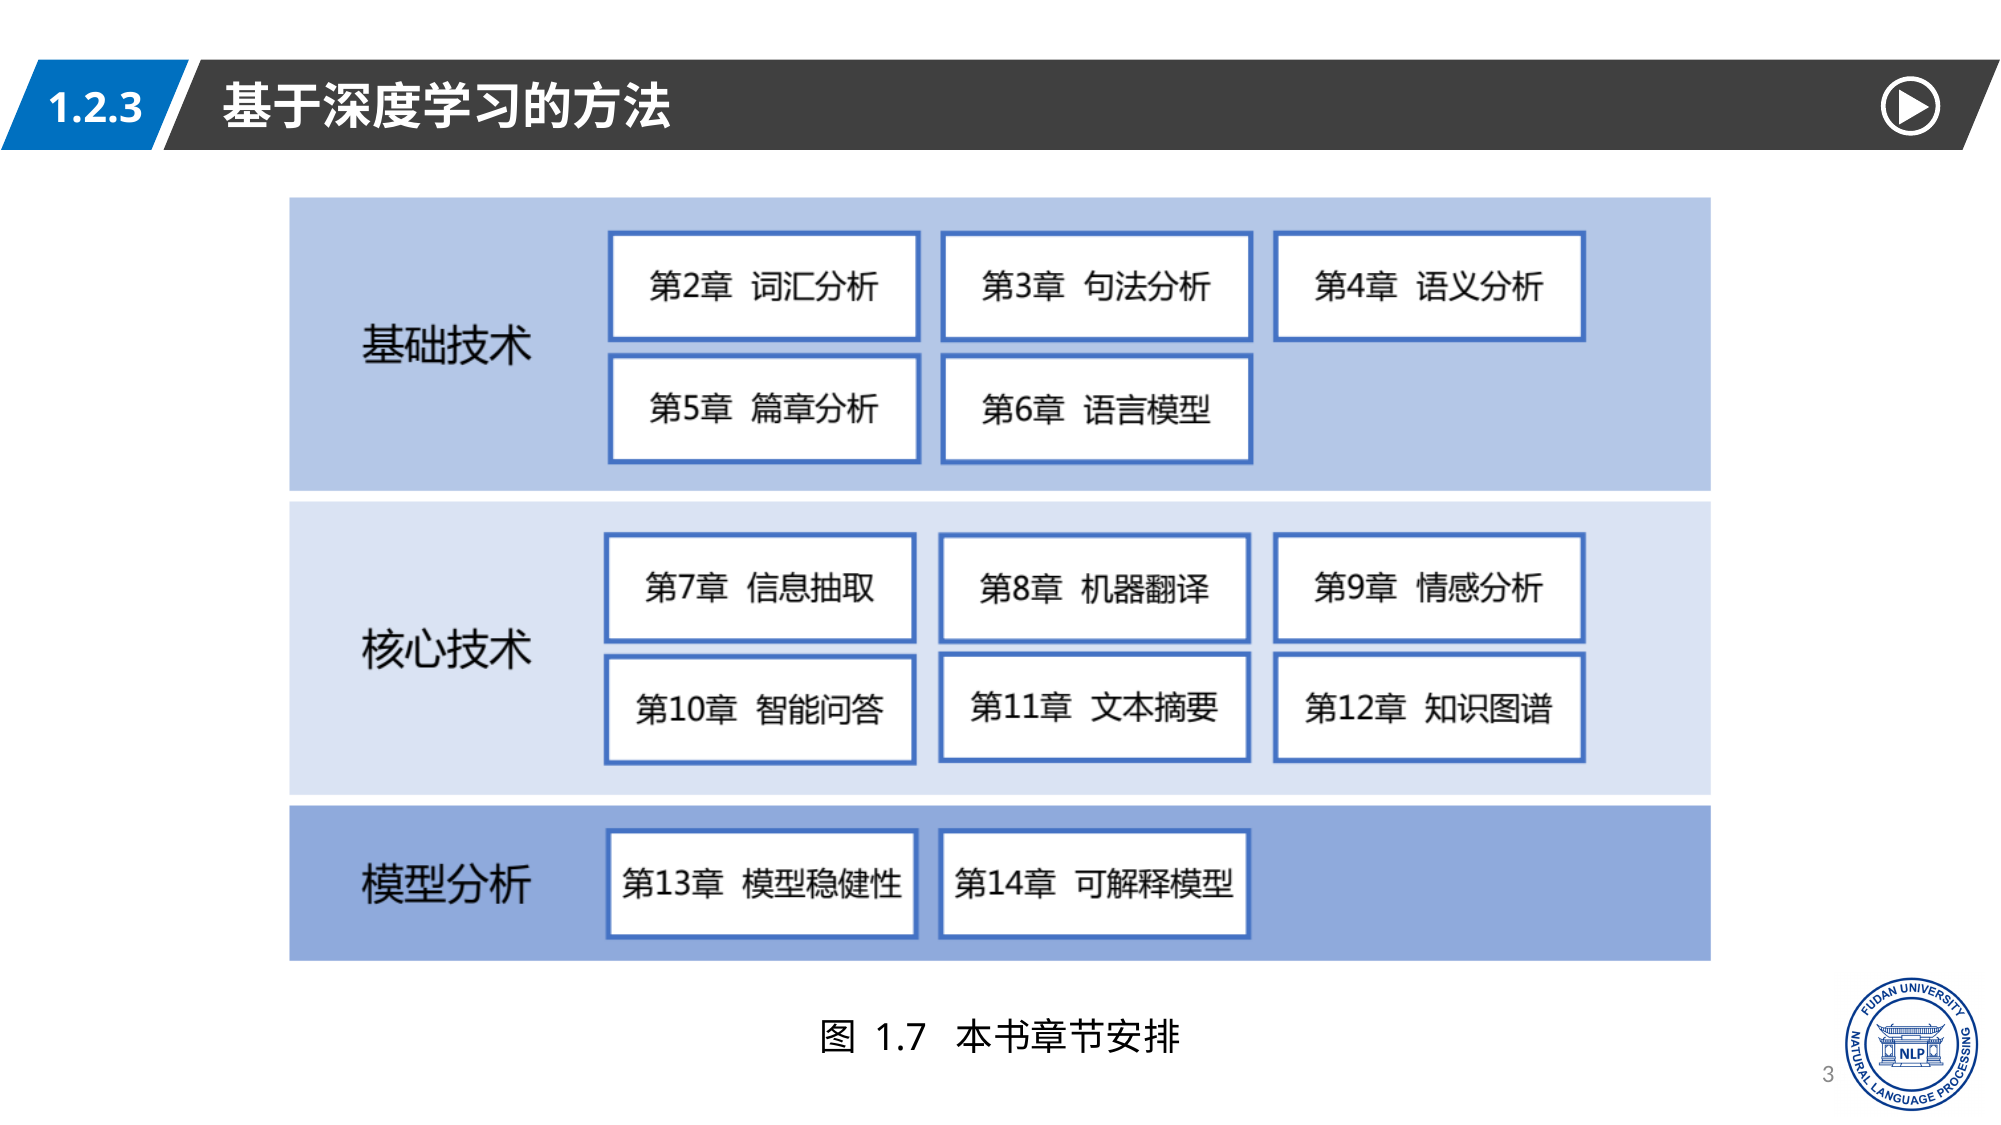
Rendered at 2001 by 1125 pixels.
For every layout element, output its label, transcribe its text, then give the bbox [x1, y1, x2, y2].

text_box [32, 59, 189, 120]
text_box 图 1.7 本书章节安排 [500, 1005, 1500, 1065]
slide_number 35 [1412, 1042, 1863, 1103]
text_box [163, 59, 2000, 150]
picture [1834, 972, 1985, 1117]
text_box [1883, 78, 1939, 134]
text_box [1, 89, 157, 150]
text_box 基于深度学习的方法 [207, 66, 687, 142]
text_box 1.2.3 [26, 73, 164, 138]
picture [287, 195, 1713, 963]
